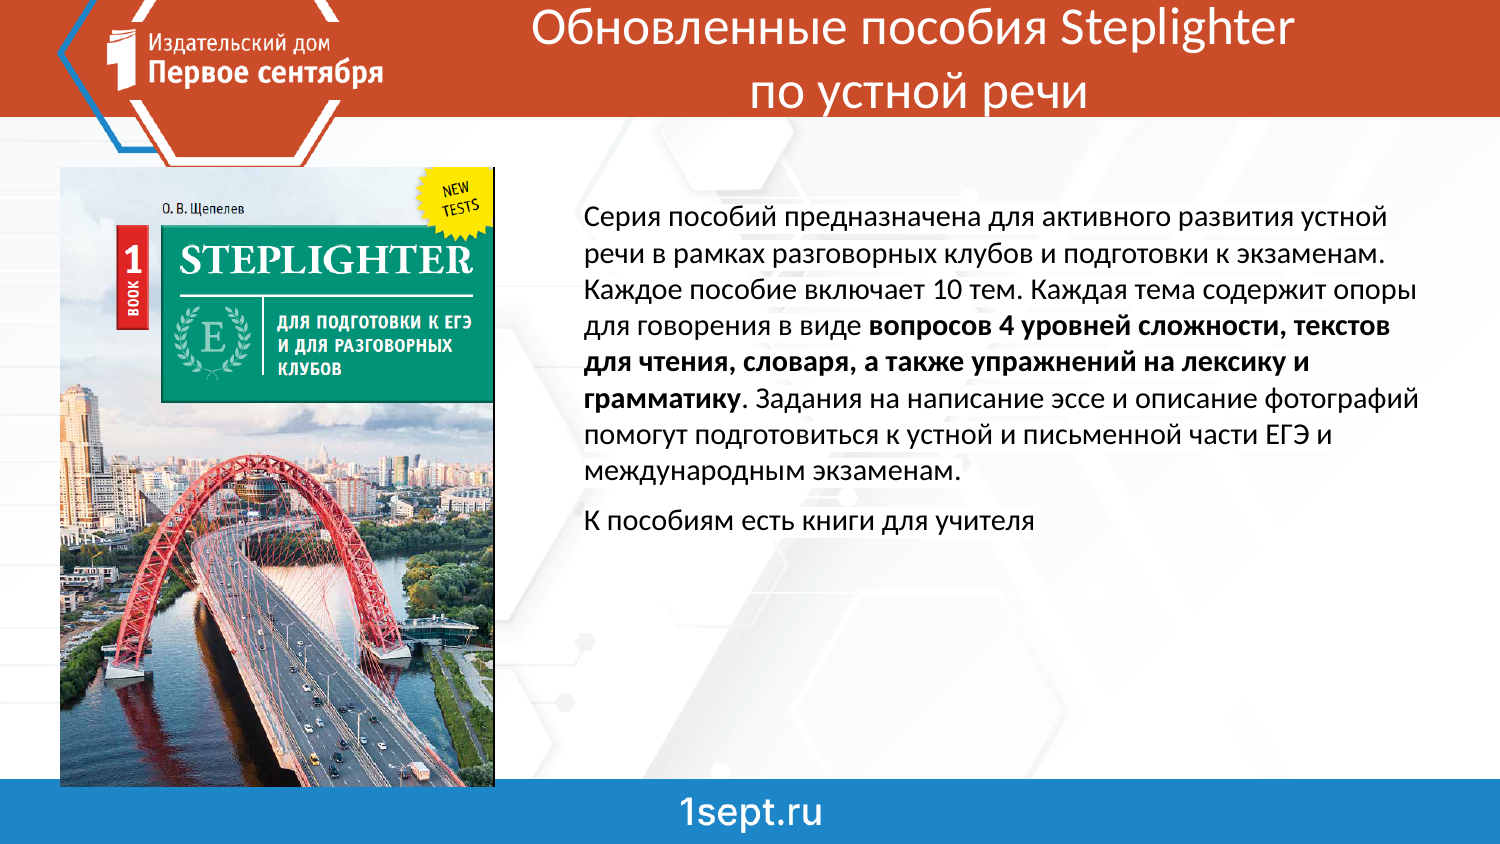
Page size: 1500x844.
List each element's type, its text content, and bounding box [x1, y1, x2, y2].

picture [0, 0, 1500, 844]
title Обновленные пособия Steplighter по устной речи [379, 8, 1461, 103]
list Серия пособий предназначена для активного развития устной речи в рамках разговорных клубов и подготовки к экзаменам. Каждое пособие включает 10 тем. Каждая тема содержит опоры для говорения в виде вопросов 4 уровней сложности, текстов для чтения, словаря, а также упражнений на лексику и грамматику. Задания на написание эссе и описание фотографий помогут подготовиться к устной и письменной части ЕГЭ и международным экзаменам. К пособиям есть книги для учителя [568, 189, 1449, 750]
